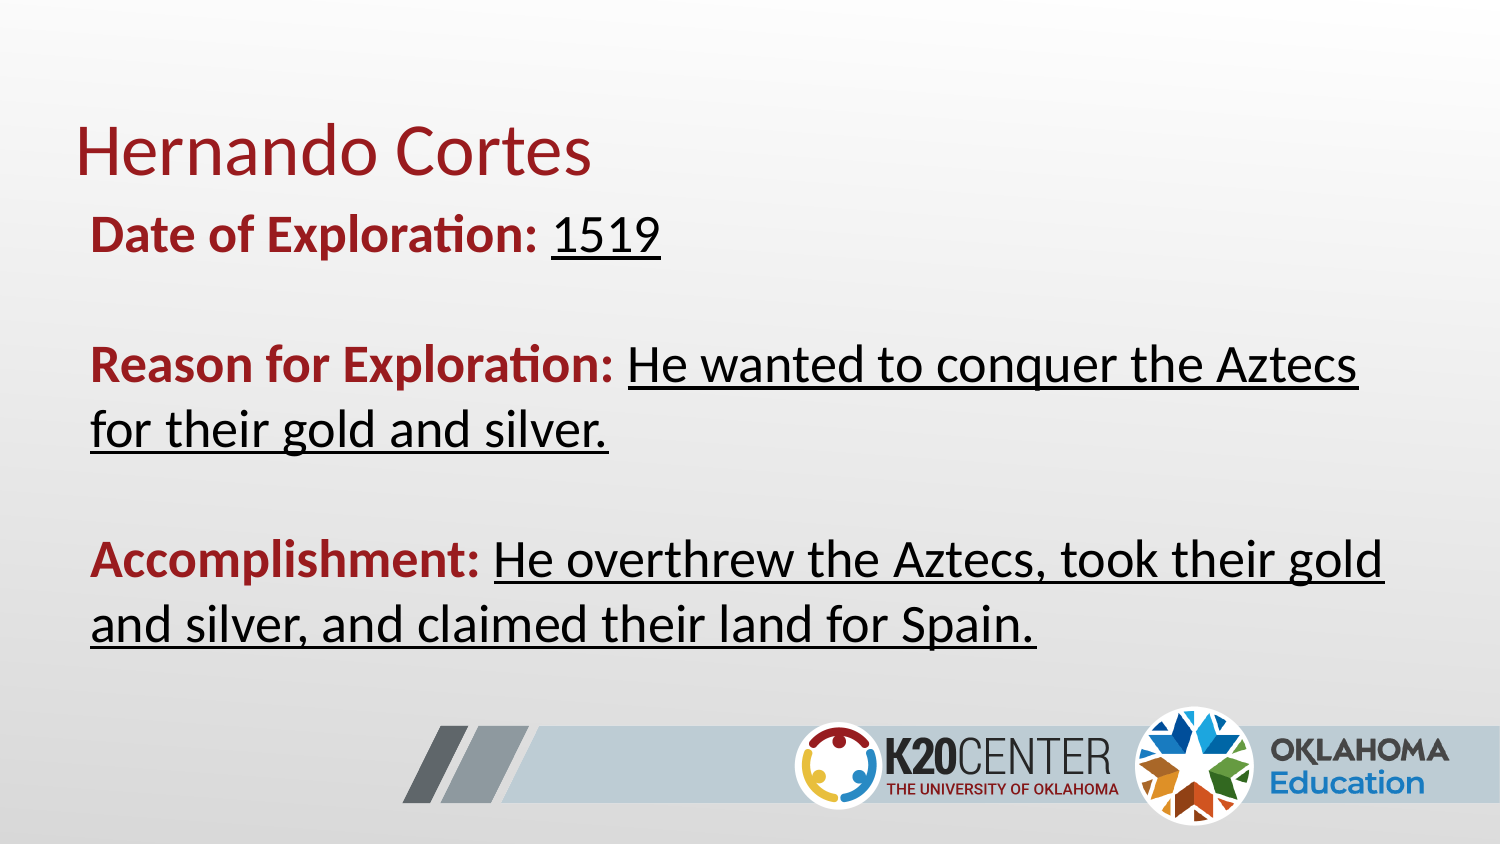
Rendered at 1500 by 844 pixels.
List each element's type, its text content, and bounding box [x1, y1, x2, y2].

list Date of Exploration: 1519 Reason for Exploration: He wanted to conquer the Aztecs for their gold and silver. Accomplishment: He overthrew the Aztecs, took their gold and silver, and claimed their land for Spain. [75, 191, 1425, 722]
title Hernando Cortes [75, 50, 1425, 191]
picture [402, 706, 1500, 826]
